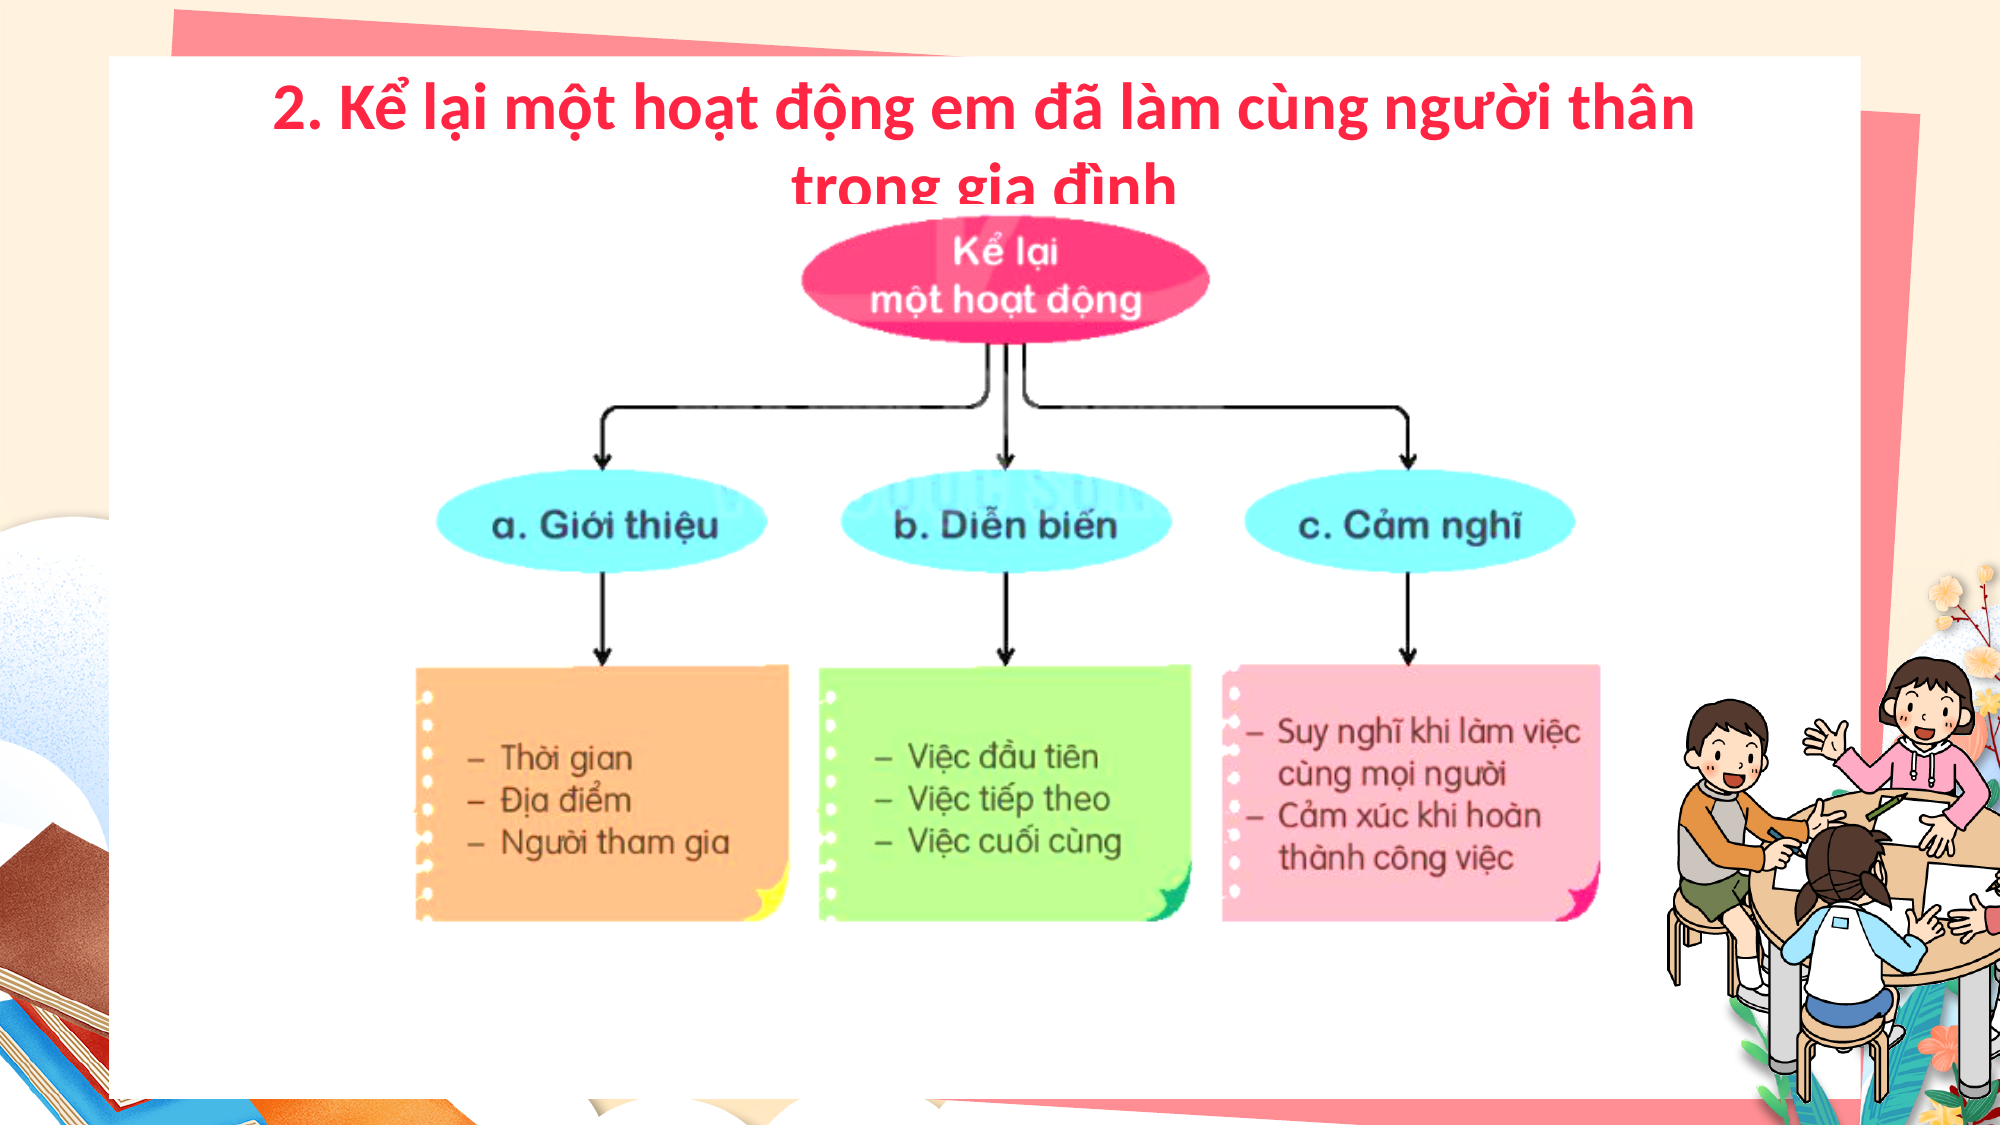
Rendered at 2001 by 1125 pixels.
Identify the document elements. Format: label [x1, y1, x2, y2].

picture [0, 0, 2000, 1125]
text_box [109, 56, 1891, 1104]
